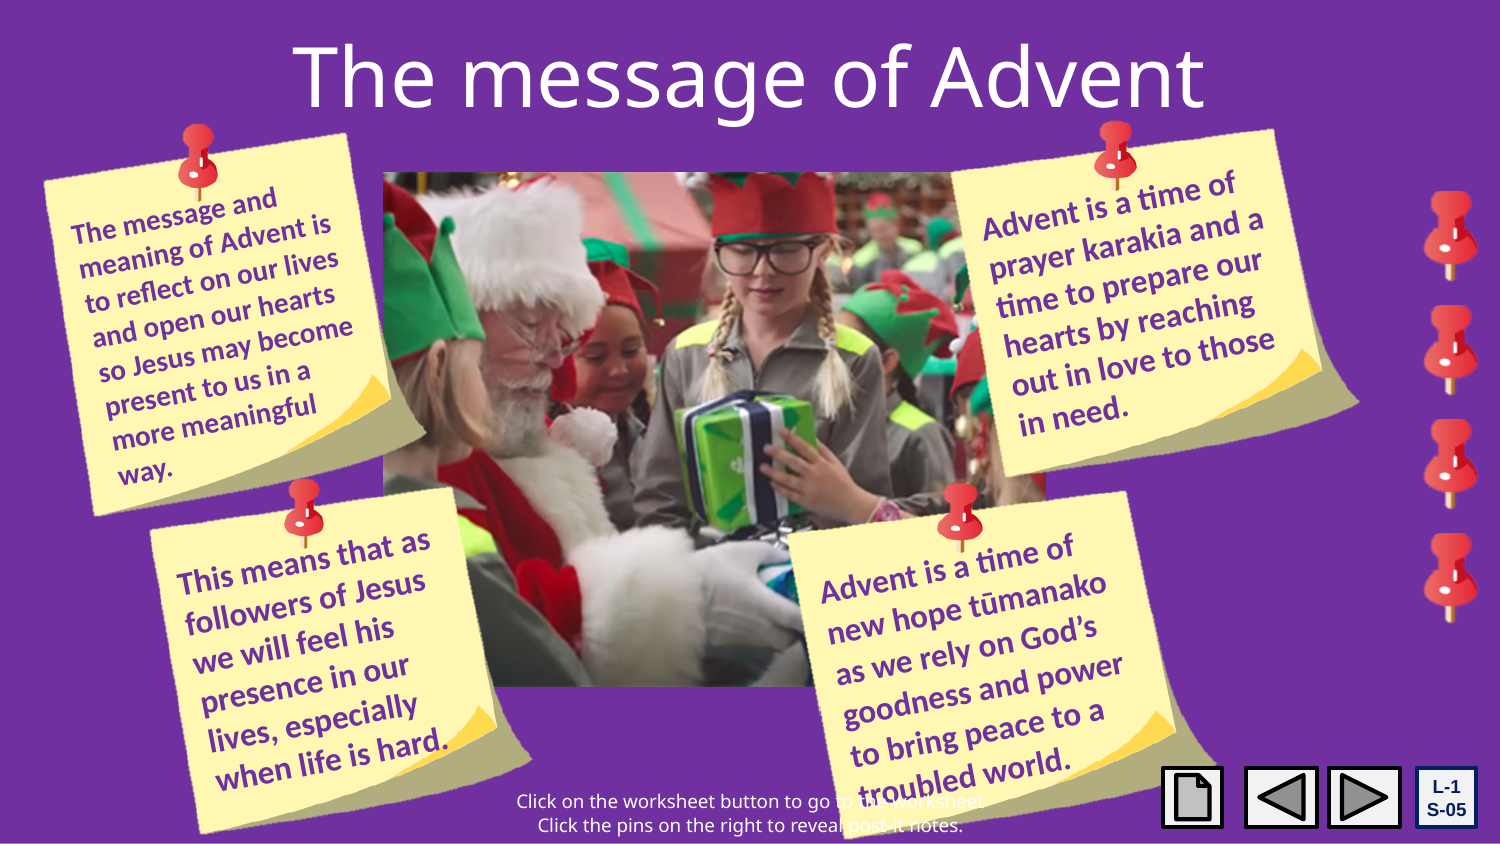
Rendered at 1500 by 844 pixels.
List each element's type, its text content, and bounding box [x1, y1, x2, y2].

picture [1403, 191, 1494, 650]
text_box L-1 S-05 [1417, 767, 1477, 827]
picture [38, 118, 1365, 840]
text_box Click the pins on the right to reveal post-it notes. [534, 805, 778, 844]
text_box [1244, 766, 1319, 829]
text_box [1327, 766, 1402, 829]
text_box Click on the worksheet button to go to the worksheet [542, 782, 777, 805]
title The message of Advent [0, 0, 1500, 148]
